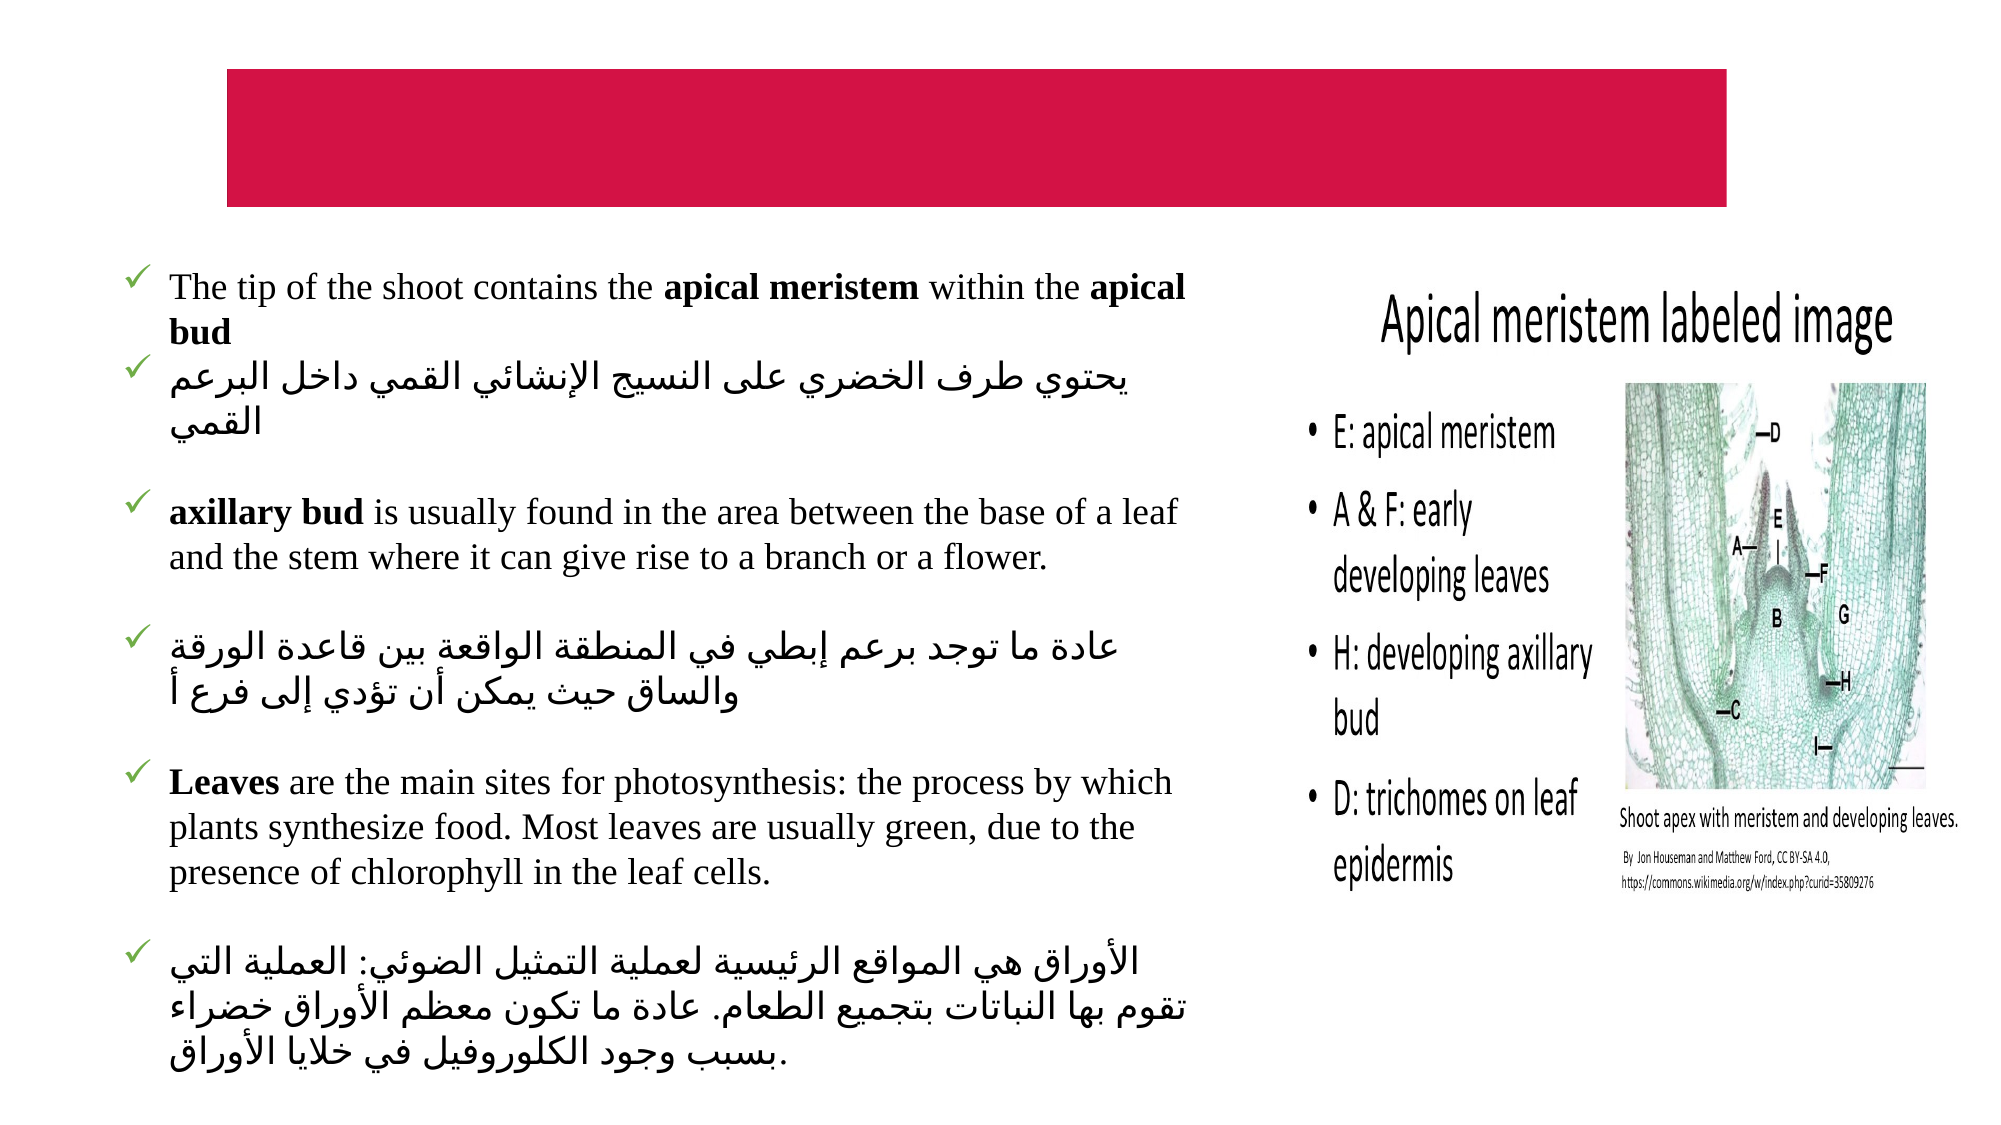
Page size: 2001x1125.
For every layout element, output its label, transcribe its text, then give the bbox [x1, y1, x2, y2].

text_box The tip of the shoot contains the apical meristem within the apical bud يحتوي طرف الخضري على النسيج الإنشائي القمي داخل البرعم القمي axillary bud is usually found in the area between the base of a leaf and the stem where it can give rise to a branch or a flower. عادة ما توجد برعم إبطي في المنطقة الواقعة بين قاعدة الورقة والساق حيث يمكن أن تؤدي إلى فرع أ Leaves are the main sites for photosynthesis: the process by which plants synthesize food. Most leaves are usually green, due to the presence of chlorophyll in the leaf cells. الأوراق هي المواقع الرئيسية لعملية التمثيل الضوئي: العملية التي تقوم بها النباتات بتجميع الطعام. عادة ما تكون معظم الأوراق خضراء بسبب وجود الكلوروفيل في خلايا الأوراق. [107, 254, 1236, 1125]
picture [227, 69, 1727, 207]
picture [1301, 225, 1973, 917]
